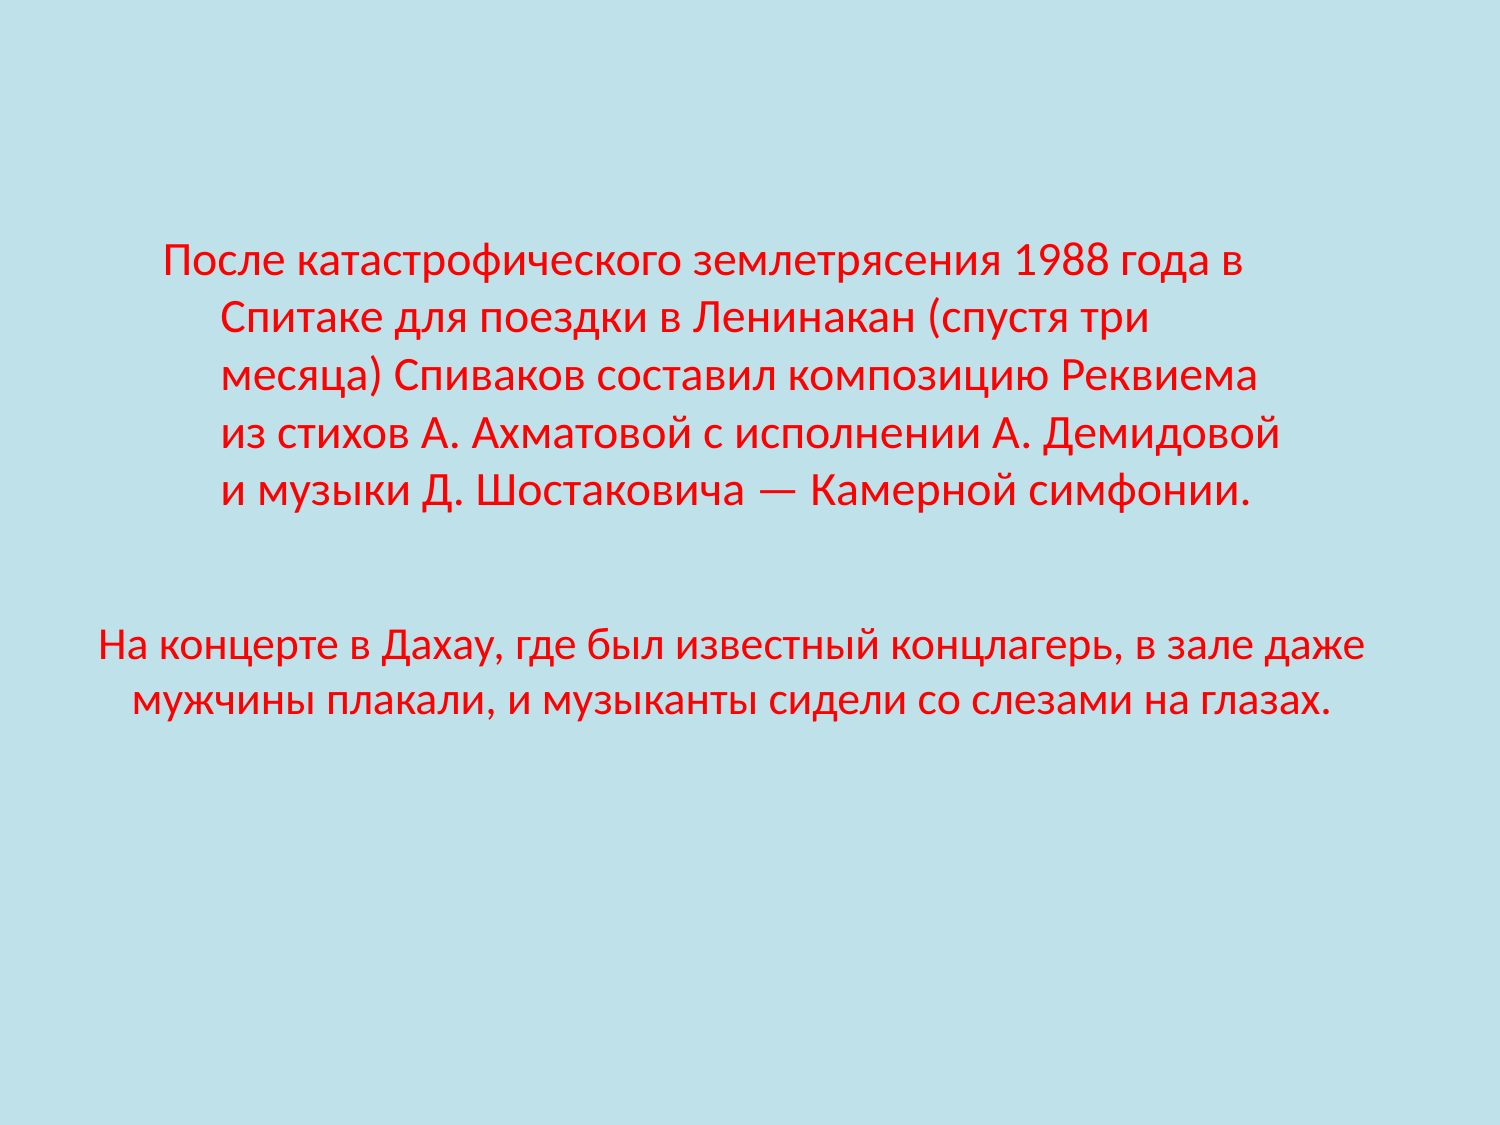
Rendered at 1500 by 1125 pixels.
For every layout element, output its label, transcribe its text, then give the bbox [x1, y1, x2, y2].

list После катастрофического землетрясения 1988 года в Спитаке для поездки в Ленинакан (спустя три месяца) Спиваков составил композицию Реквиема из стихов А. Ахматовой с исполнении А. Демидовой и музыки Д. Шостаковича — Камерной симфонии. [147, 219, 1307, 532]
title На концерте в Дахау, где был известный концлагерь, в зале даже мужчины плакали, и музыканты сидели со слезами на глазах. [41, 515, 1424, 823]
